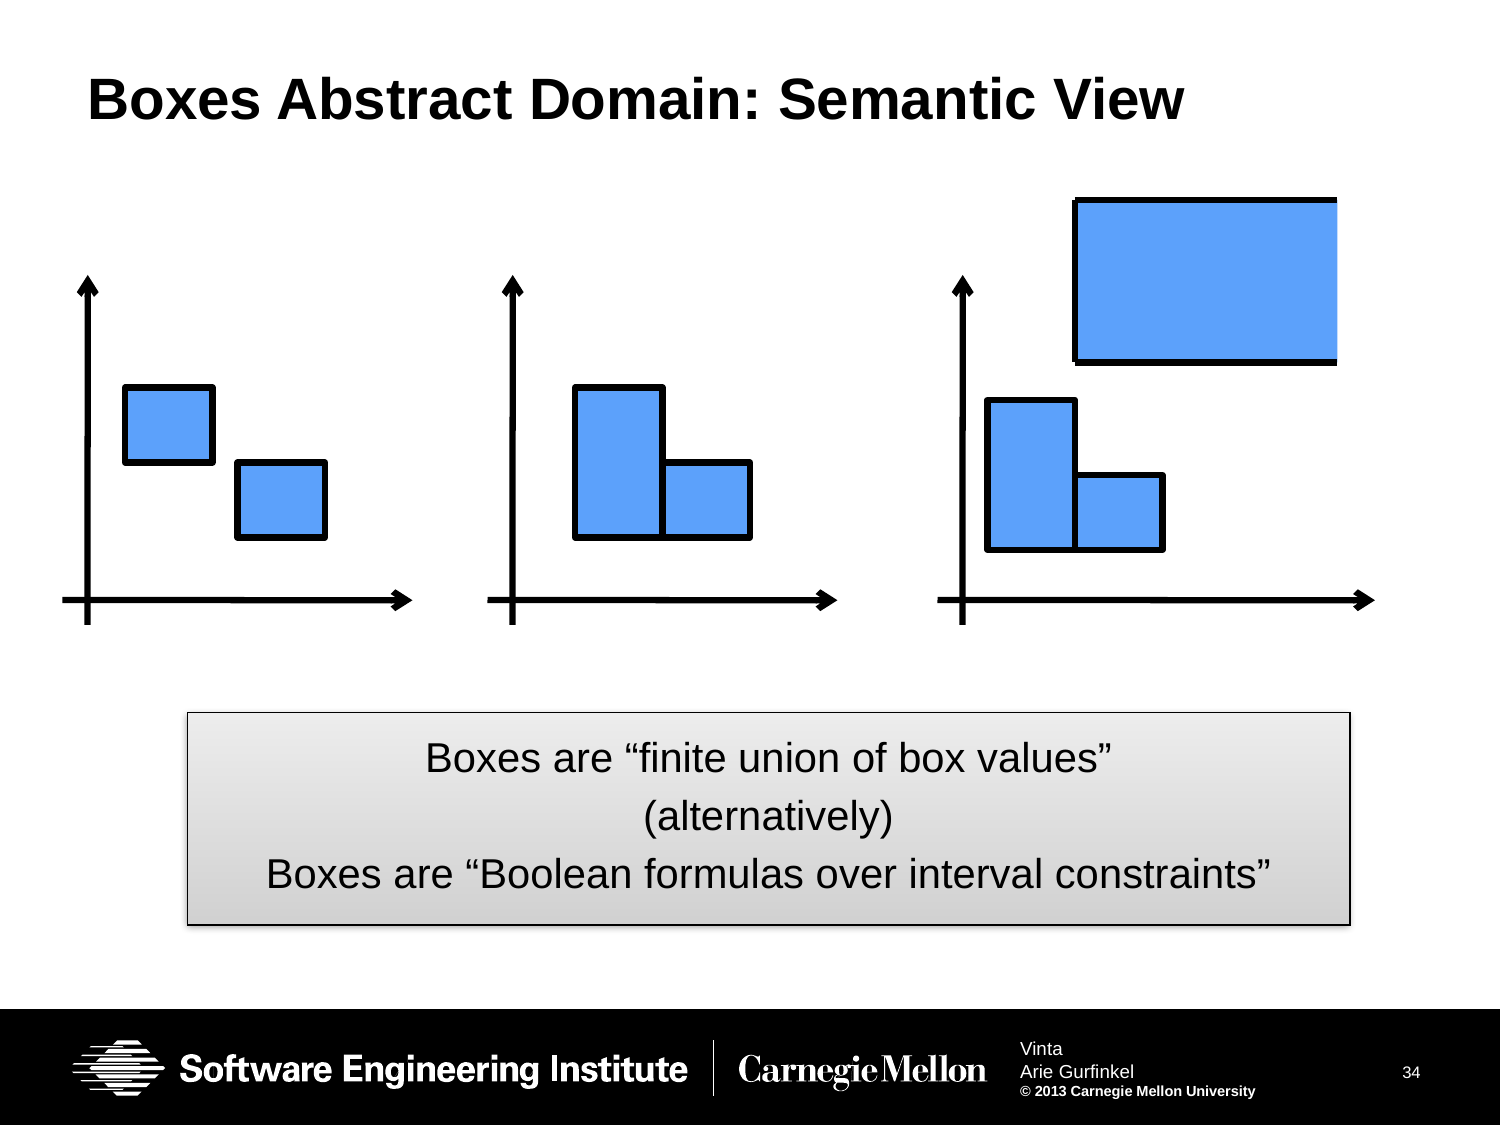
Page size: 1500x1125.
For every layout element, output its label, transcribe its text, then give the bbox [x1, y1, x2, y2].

text_box [1074, 474, 1163, 550]
title Boxes Abstract Domain: Semantic View [87, 69, 1426, 133]
text_box [987, 460, 1075, 550]
text_box [987, 399, 1075, 448]
text_box [124, 387, 213, 448]
text_box [662, 462, 750, 538]
list Boxes are “finite union of box values” (alternatively) Boxes are “Boolean formulas over interval constraints” [187, 712, 1351, 926]
text_box [574, 460, 663, 538]
text_box [1079, 201, 1338, 362]
text_box [574, 387, 663, 448]
text_box [237, 462, 325, 538]
